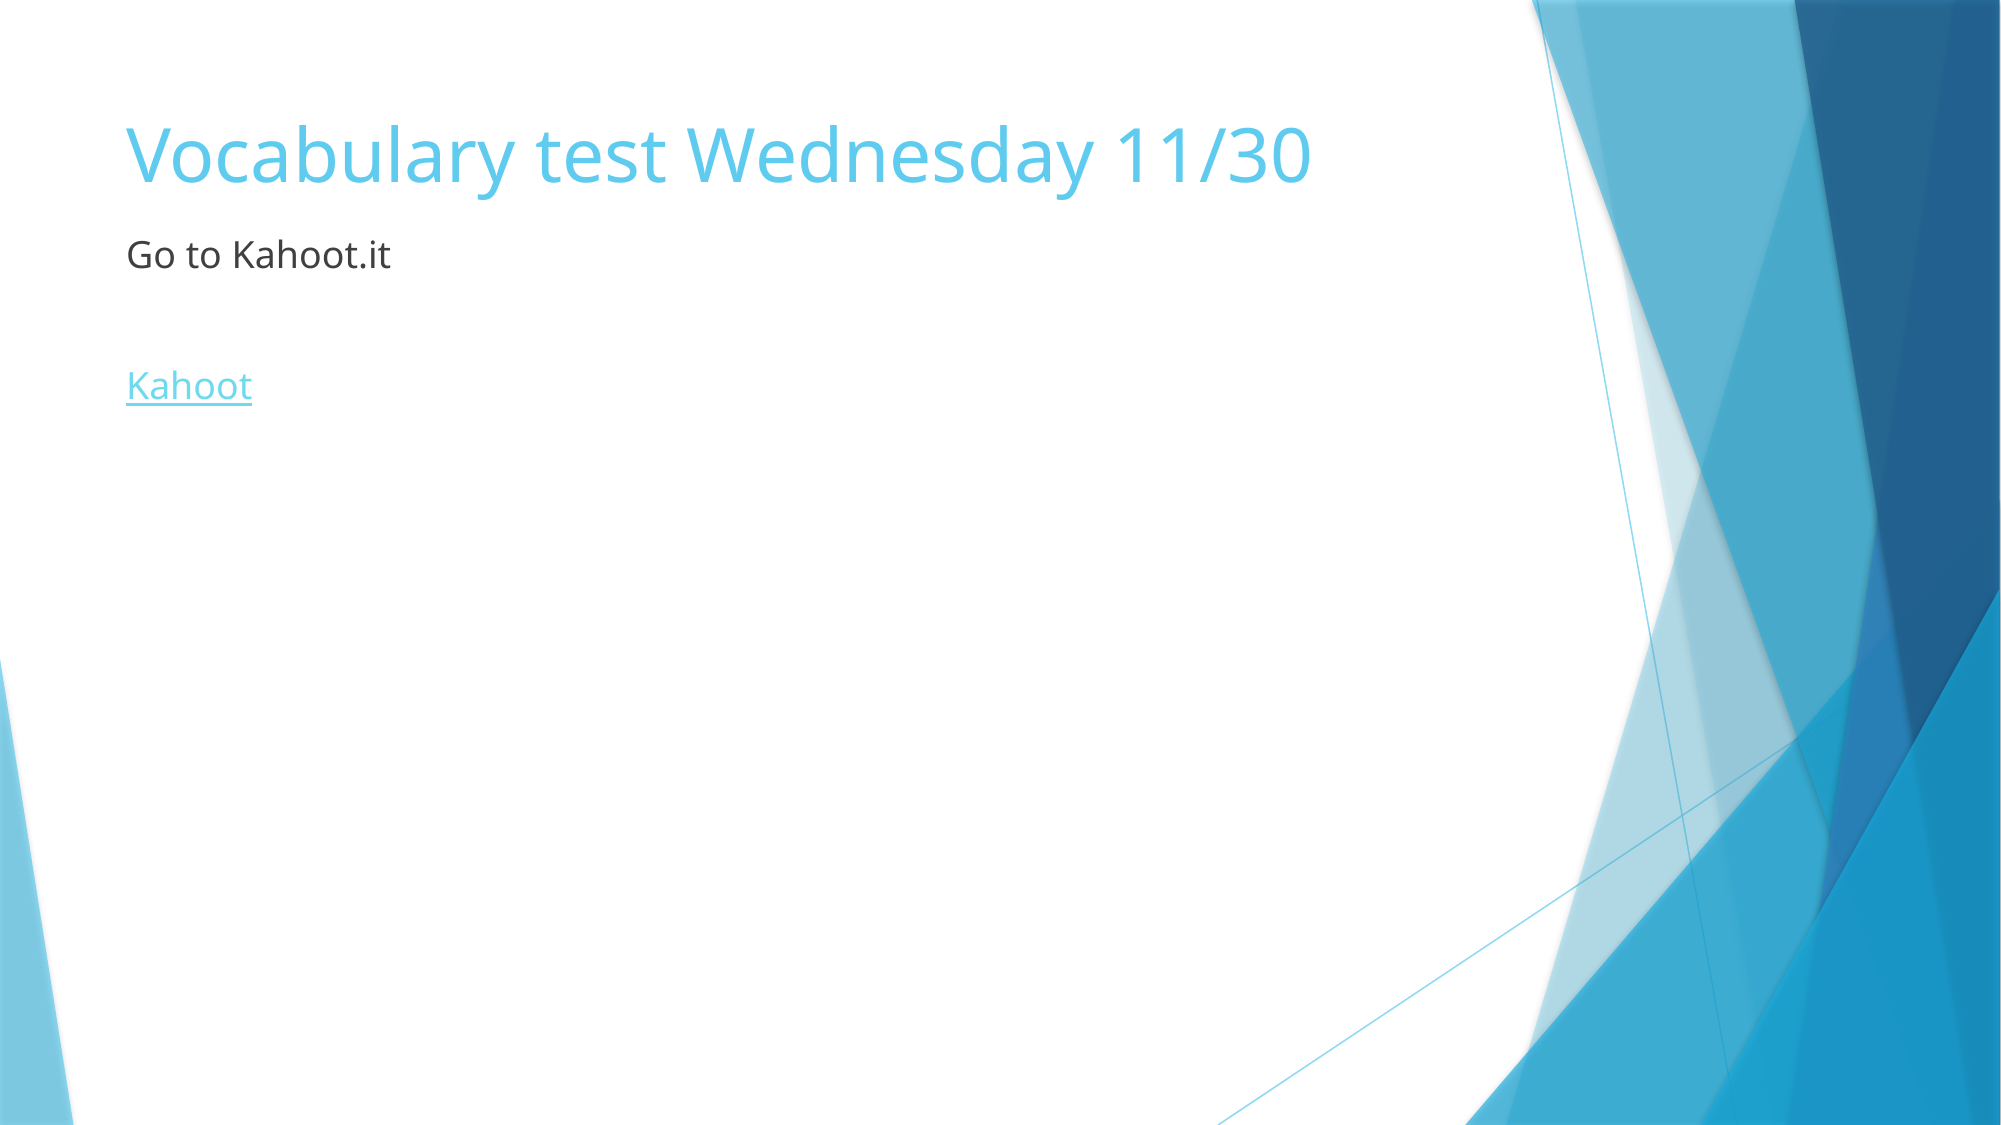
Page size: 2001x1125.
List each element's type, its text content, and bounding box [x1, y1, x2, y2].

title Vocabulary test Wednesday 11/30 [111, 99, 1522, 208]
list Go to Kahoot.it Kahoot [111, 223, 1522, 991]
